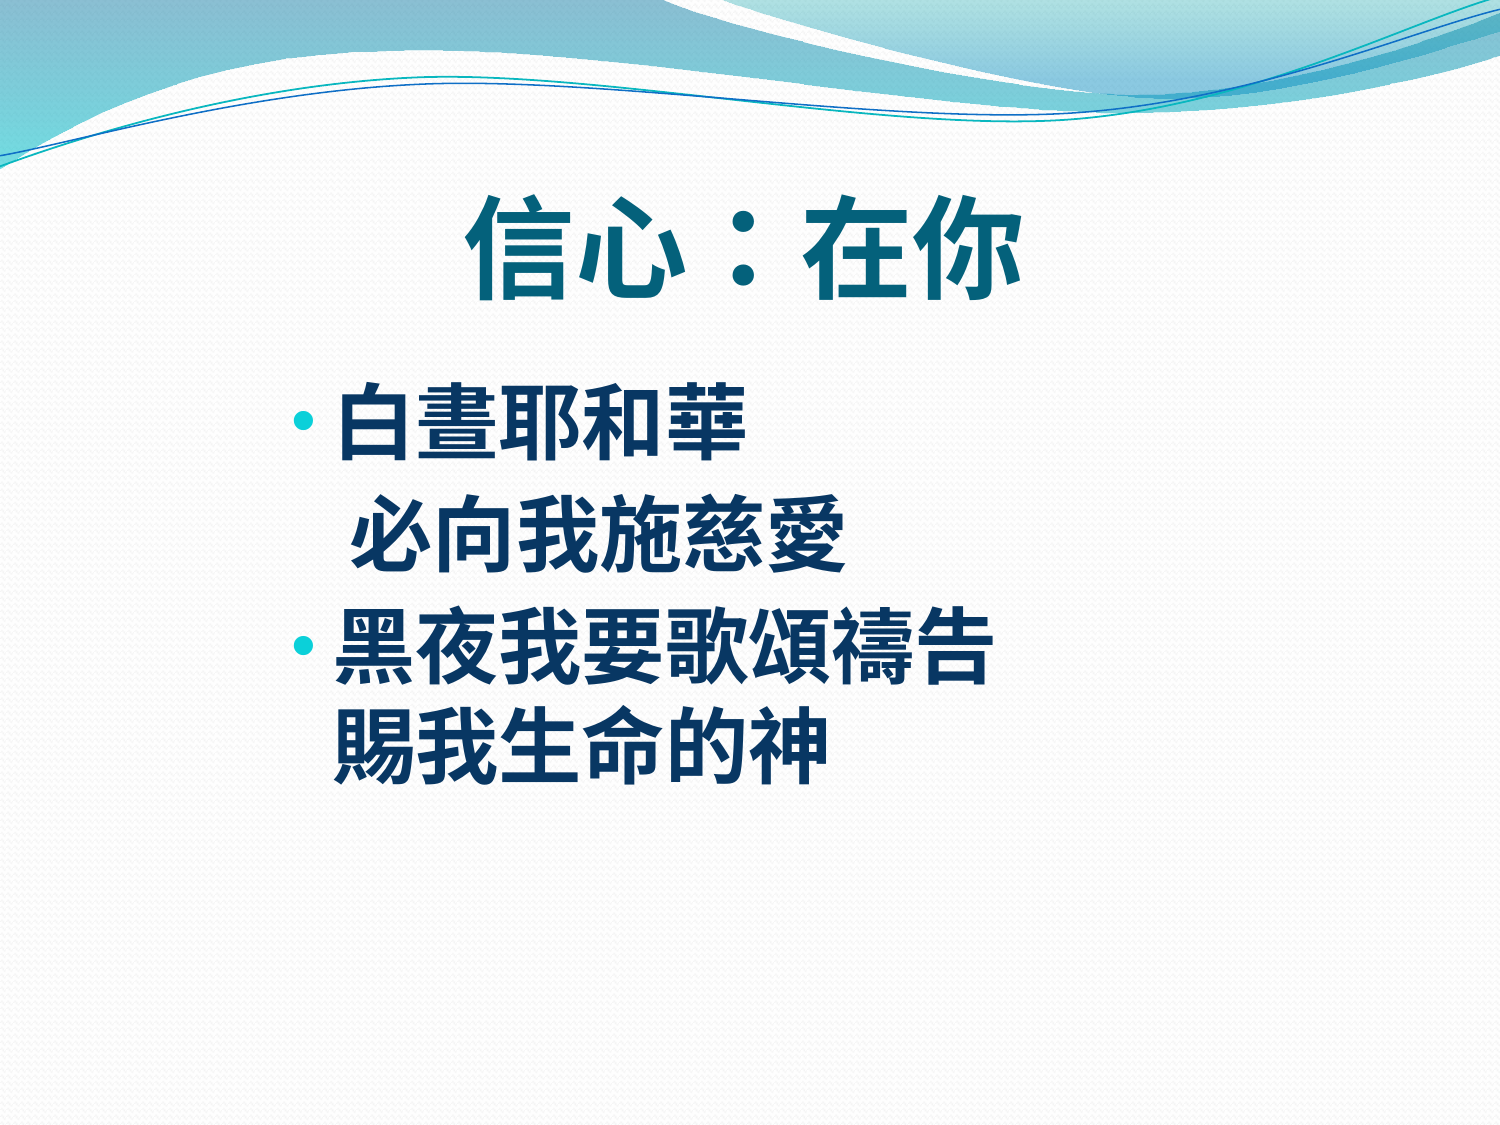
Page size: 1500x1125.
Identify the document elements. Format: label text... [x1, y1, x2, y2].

list 白晝耶和華 必向我施慈愛 黑夜我要歌頌禱告賜我生命的神 [212, 362, 1038, 1050]
title 信心：在你 [50, 137, 1438, 313]
